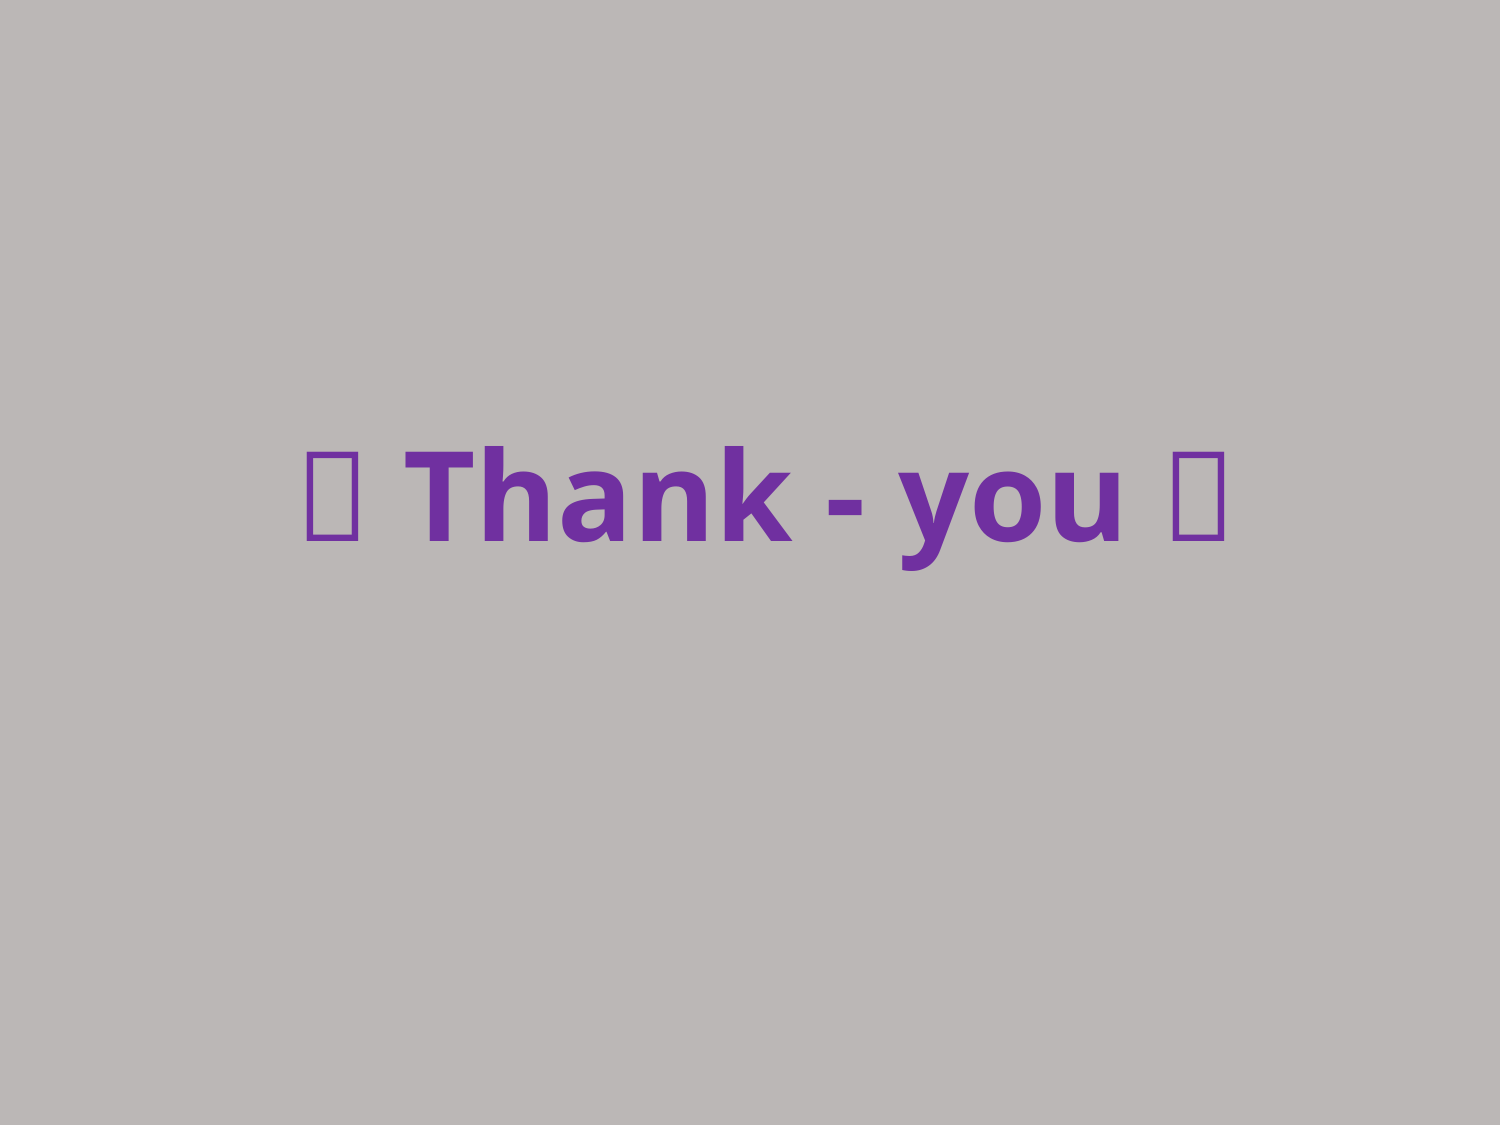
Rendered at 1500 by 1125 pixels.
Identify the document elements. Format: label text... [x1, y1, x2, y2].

title 🥰 Thank - you 🥰 [112, 184, 1388, 576]
